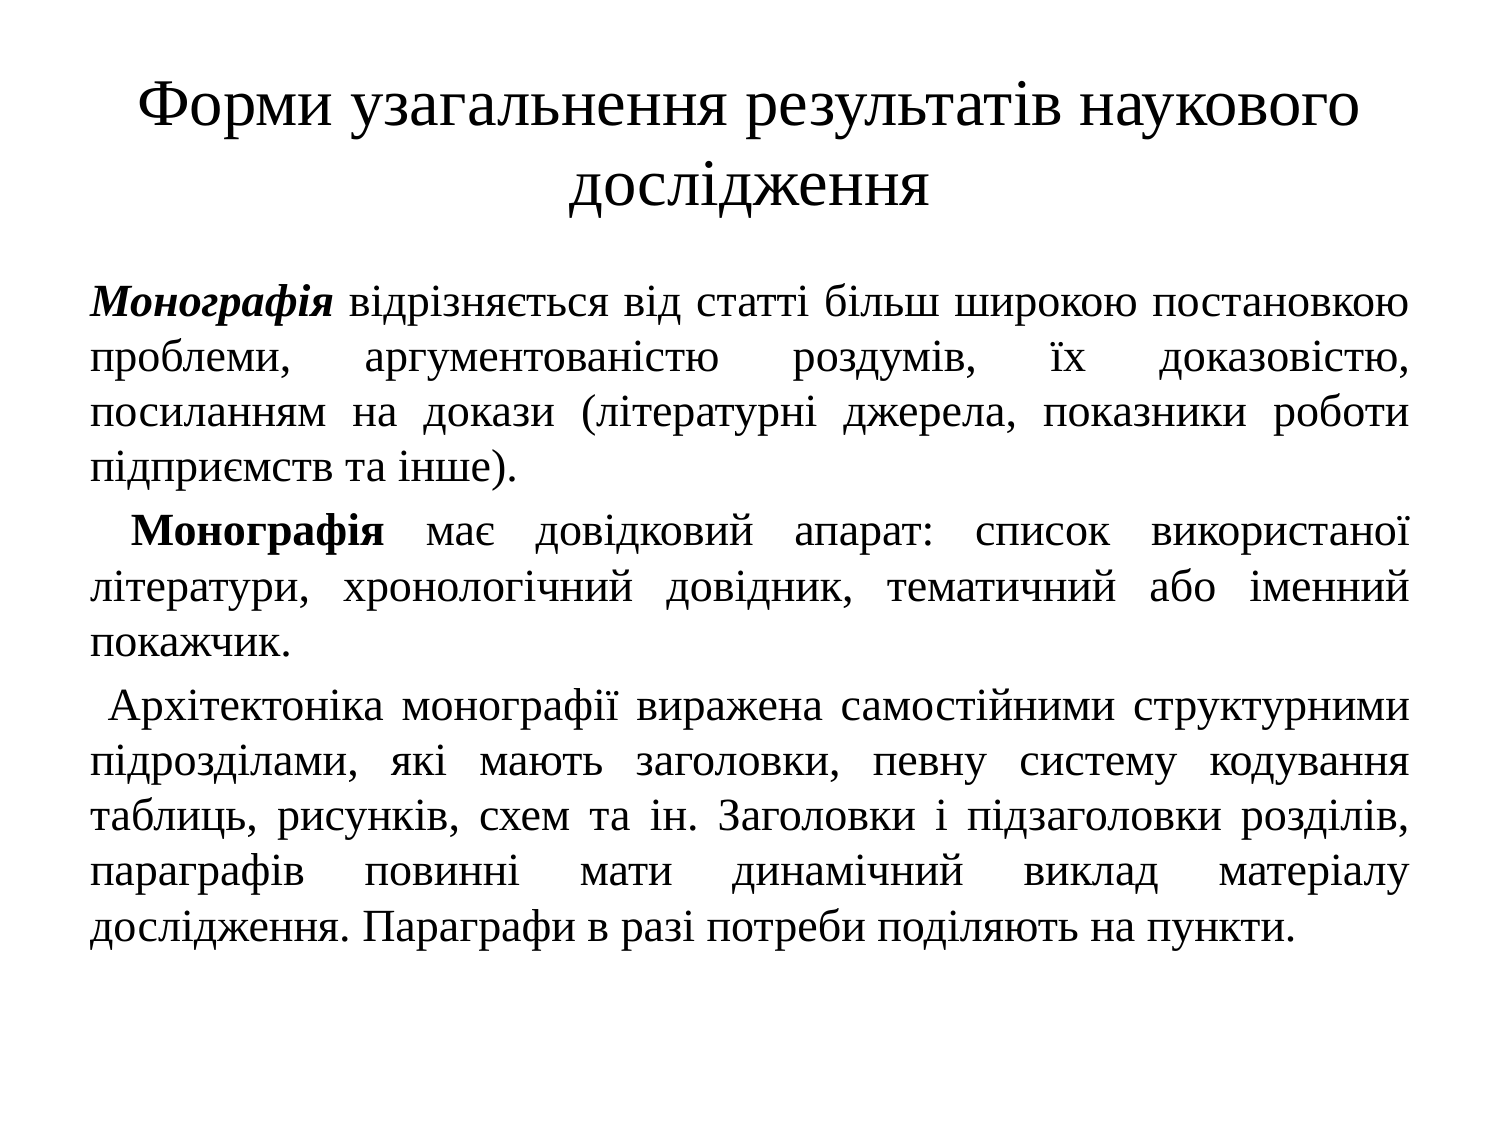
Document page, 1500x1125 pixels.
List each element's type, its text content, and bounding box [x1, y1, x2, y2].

list Монографія відрізняється від статті більш широкою постановкою проблеми, аргументованістю роздумів, їх доказовістю, посиланням на докази (літературні джерела, показники роботи підприємств та інше). Монографія має довідковий апарат: список використаної літератури, хронологічний довідник, тематичний або іменний покажчик. Архітектоніка монографії виражена самостійними структурними підрозділами, які мають заголовки, певну систему кодування таблиць, рисунків, схем та ін. Заголовки і підзаголовки розділів, параграфів повинні мати динамічний виклад матеріалу дослідження. Параграфи в разі потреби поділяють на пункти. [75, 262, 1425, 1005]
title Форми узагальнення результатів наукового дослідження [75, 45, 1425, 233]
